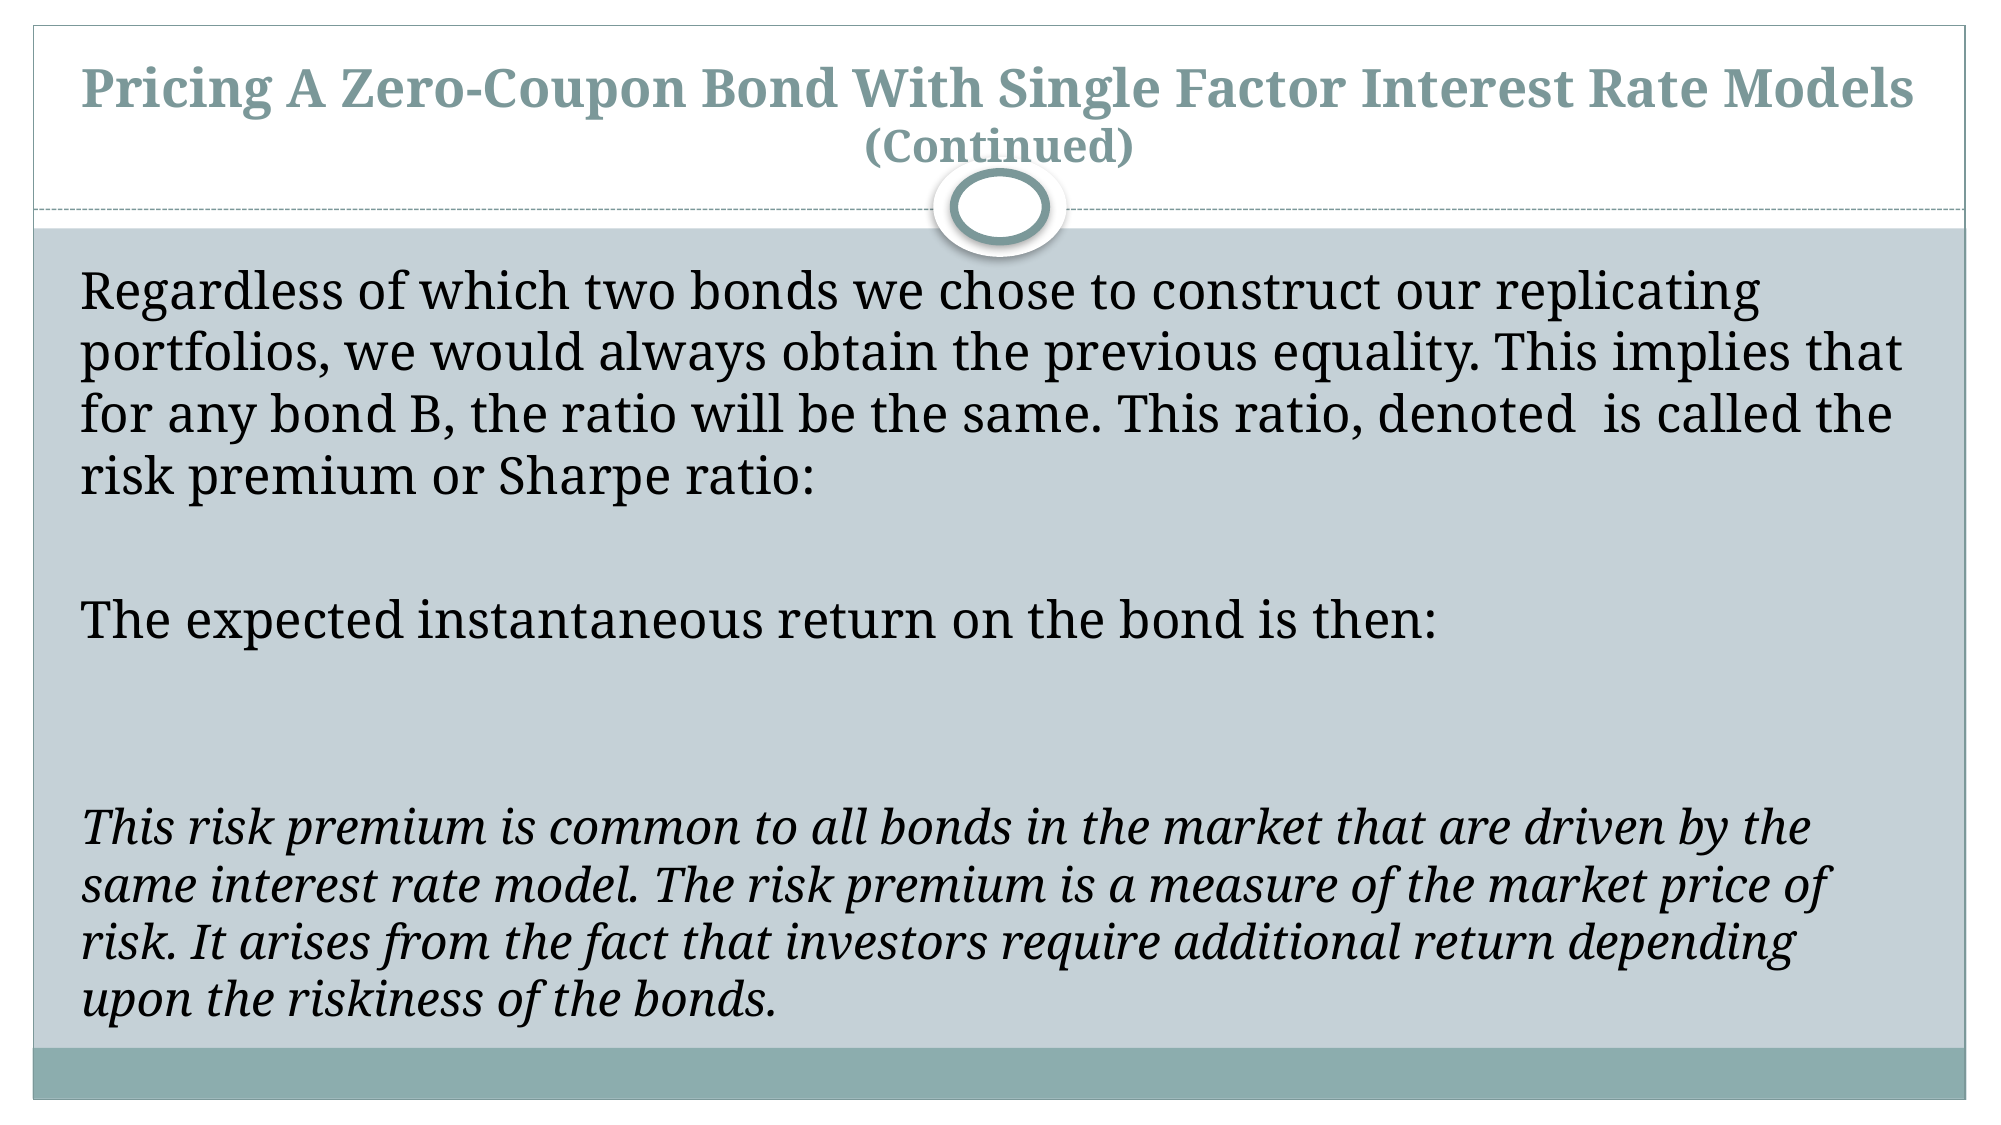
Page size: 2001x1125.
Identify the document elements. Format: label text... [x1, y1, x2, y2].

title Pricing A Zero-Coupon Bond With Single Factor Interest Rate Models (Continued) [66, 37, 1933, 179]
